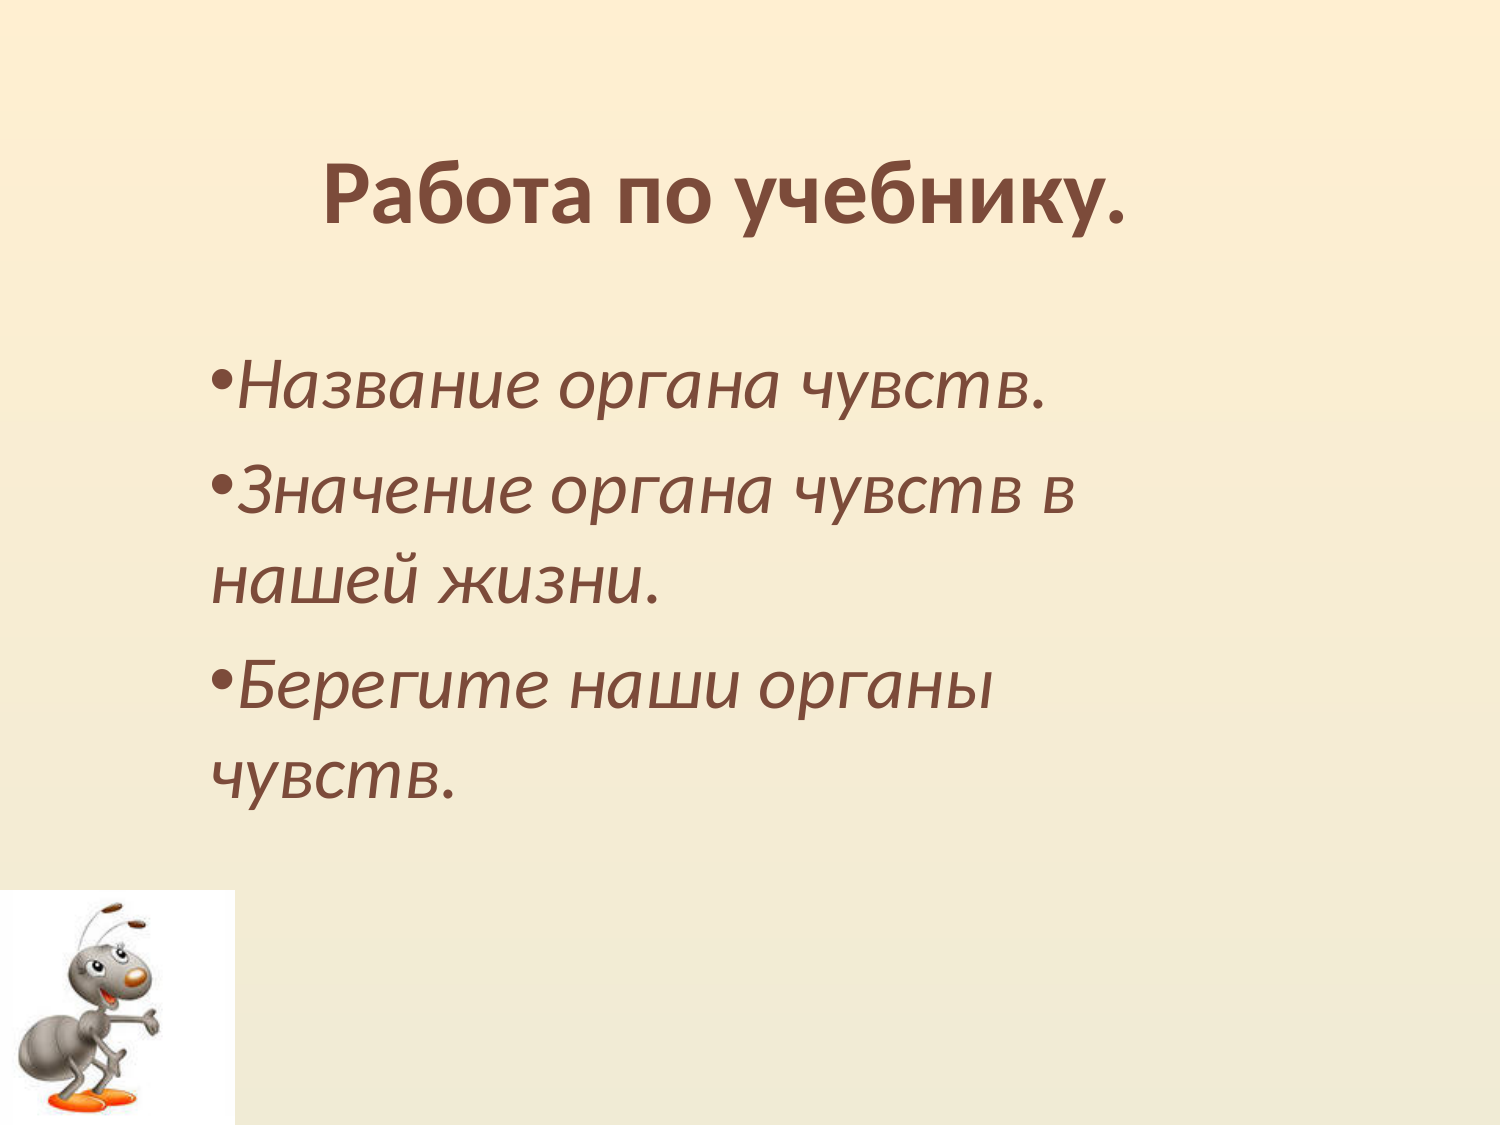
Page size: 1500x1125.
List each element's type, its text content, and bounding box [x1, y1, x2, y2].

title Работа по учебнику. [88, 66, 1364, 308]
picture [0, 890, 235, 1125]
subtitle Название органа чувств. Значение органа чувств в нашей жизни. Берегите наши органы чувств. [194, 326, 1275, 925]
